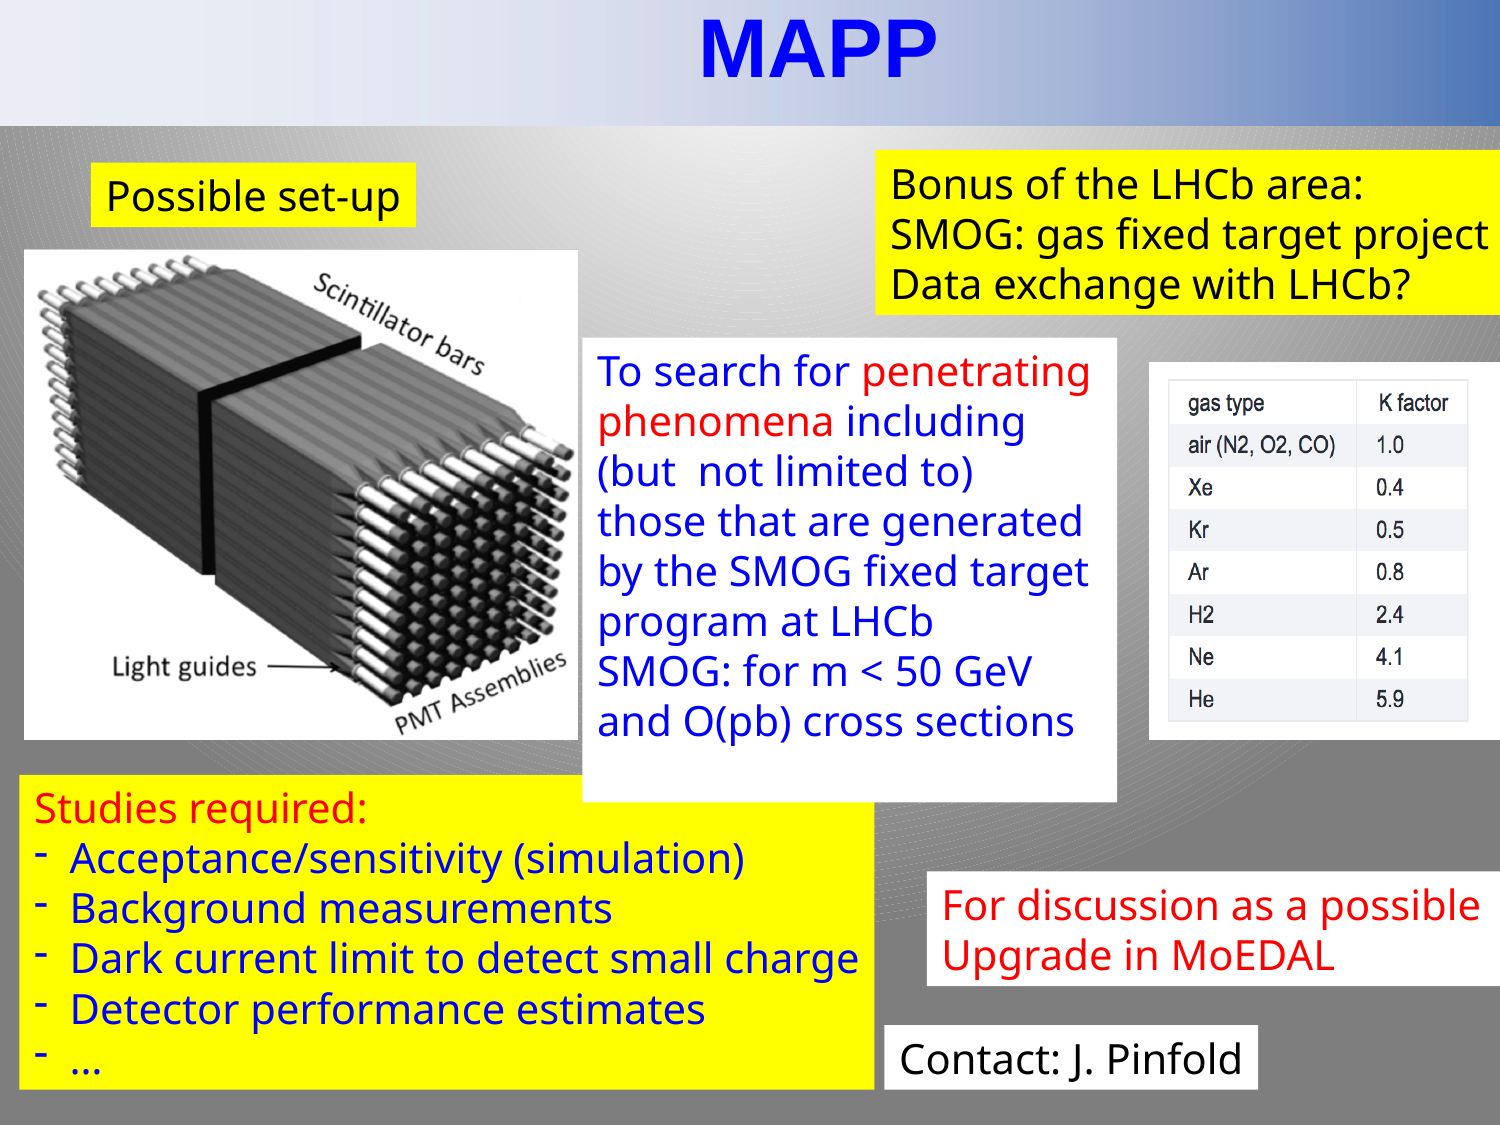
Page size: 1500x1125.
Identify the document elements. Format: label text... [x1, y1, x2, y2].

text_box Studies required: Acceptance/sensitivity (simulation) Background measurements Dark current limit to detect small charge Detector performance estimates … [19, 774, 875, 1090]
text_box For discussion as a possible Upgrade in MoEDAL [926, 871, 1500, 987]
title MAPP [224, 0, 1413, 112]
text_box To search for penetrating phenomena including (but not limited to) those that are generated by the SMOG fixed target program at LHCb SMOG: for m < 50 GeV and O(pb) cross sections [582, 337, 1118, 803]
picture [24, 249, 578, 740]
text_box Possible set-up [90, 162, 416, 228]
picture [1149, 362, 1500, 740]
picture [0, 0, 1500, 126]
text_box Bonus of the LHCb area: SMOG: gas fixed target project Data exchange with LHCb? [875, 149, 1500, 315]
text_box Contact: J. Pinfold [884, 1025, 1259, 1090]
